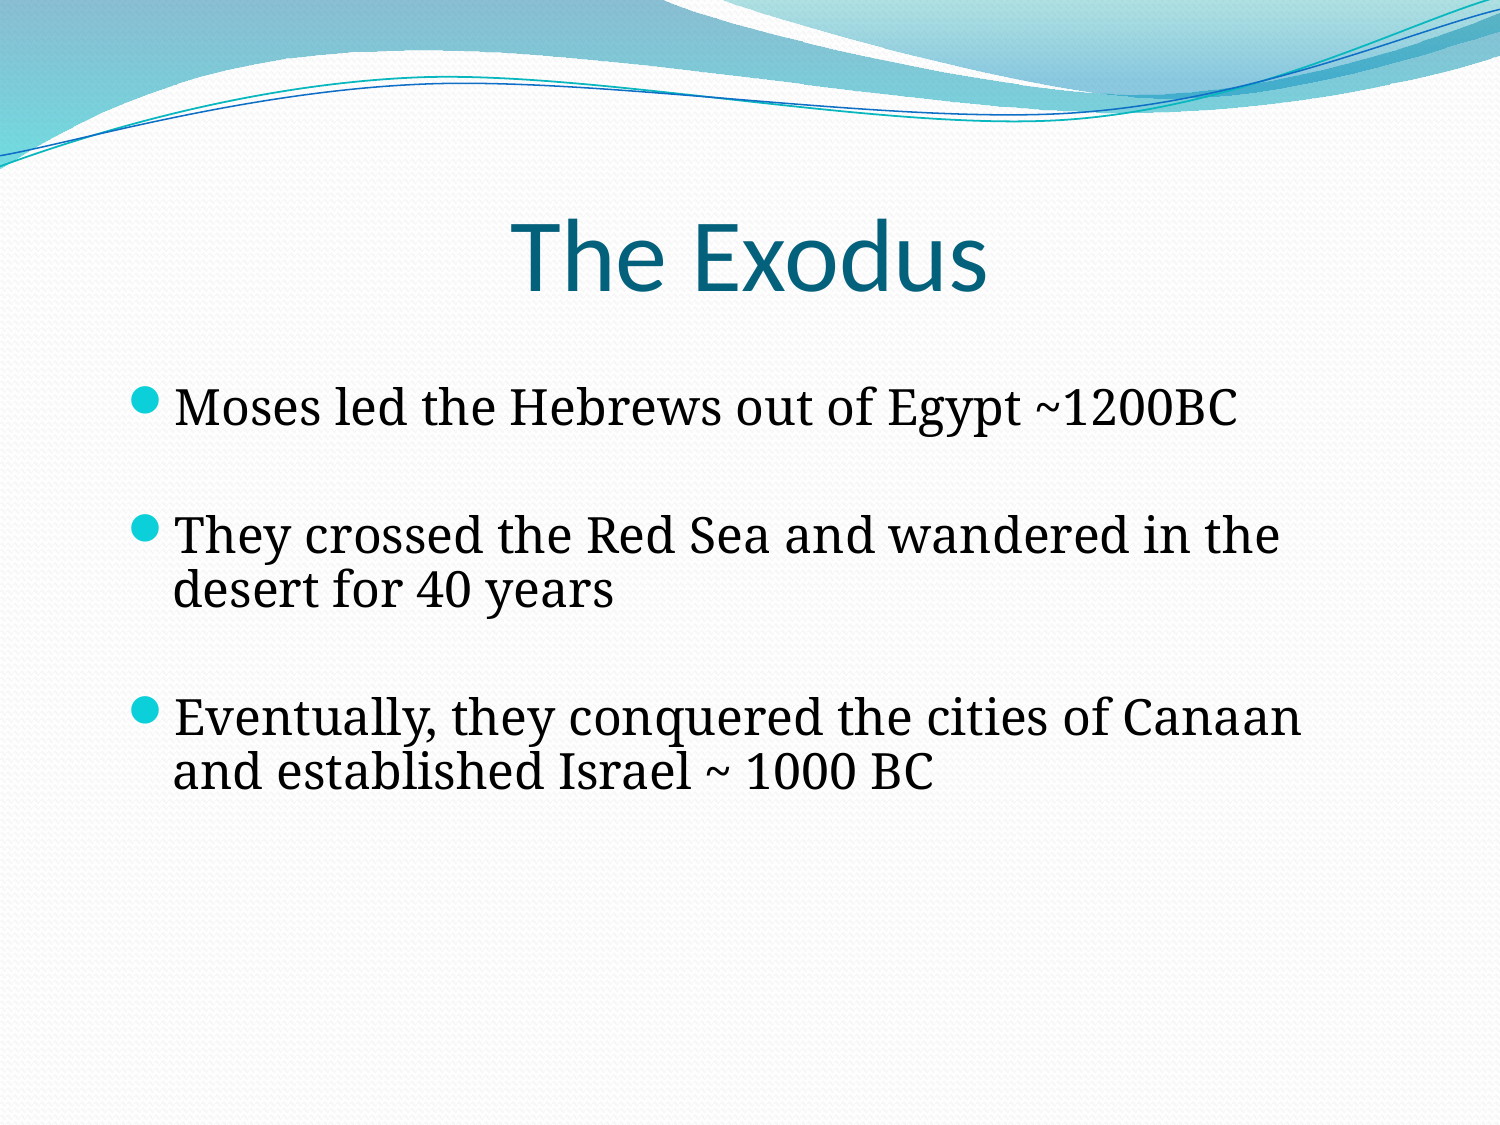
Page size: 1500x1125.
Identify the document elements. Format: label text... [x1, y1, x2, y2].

list Moses led the Hebrews out of Egypt ~1200BC They crossed the Red Sea and wandered in the desert for 40 years Eventually, they conquered the cities of Canaan and established Israel ~ 1000 BC [112, 375, 1388, 825]
title The Exodus [112, 125, 1388, 313]
